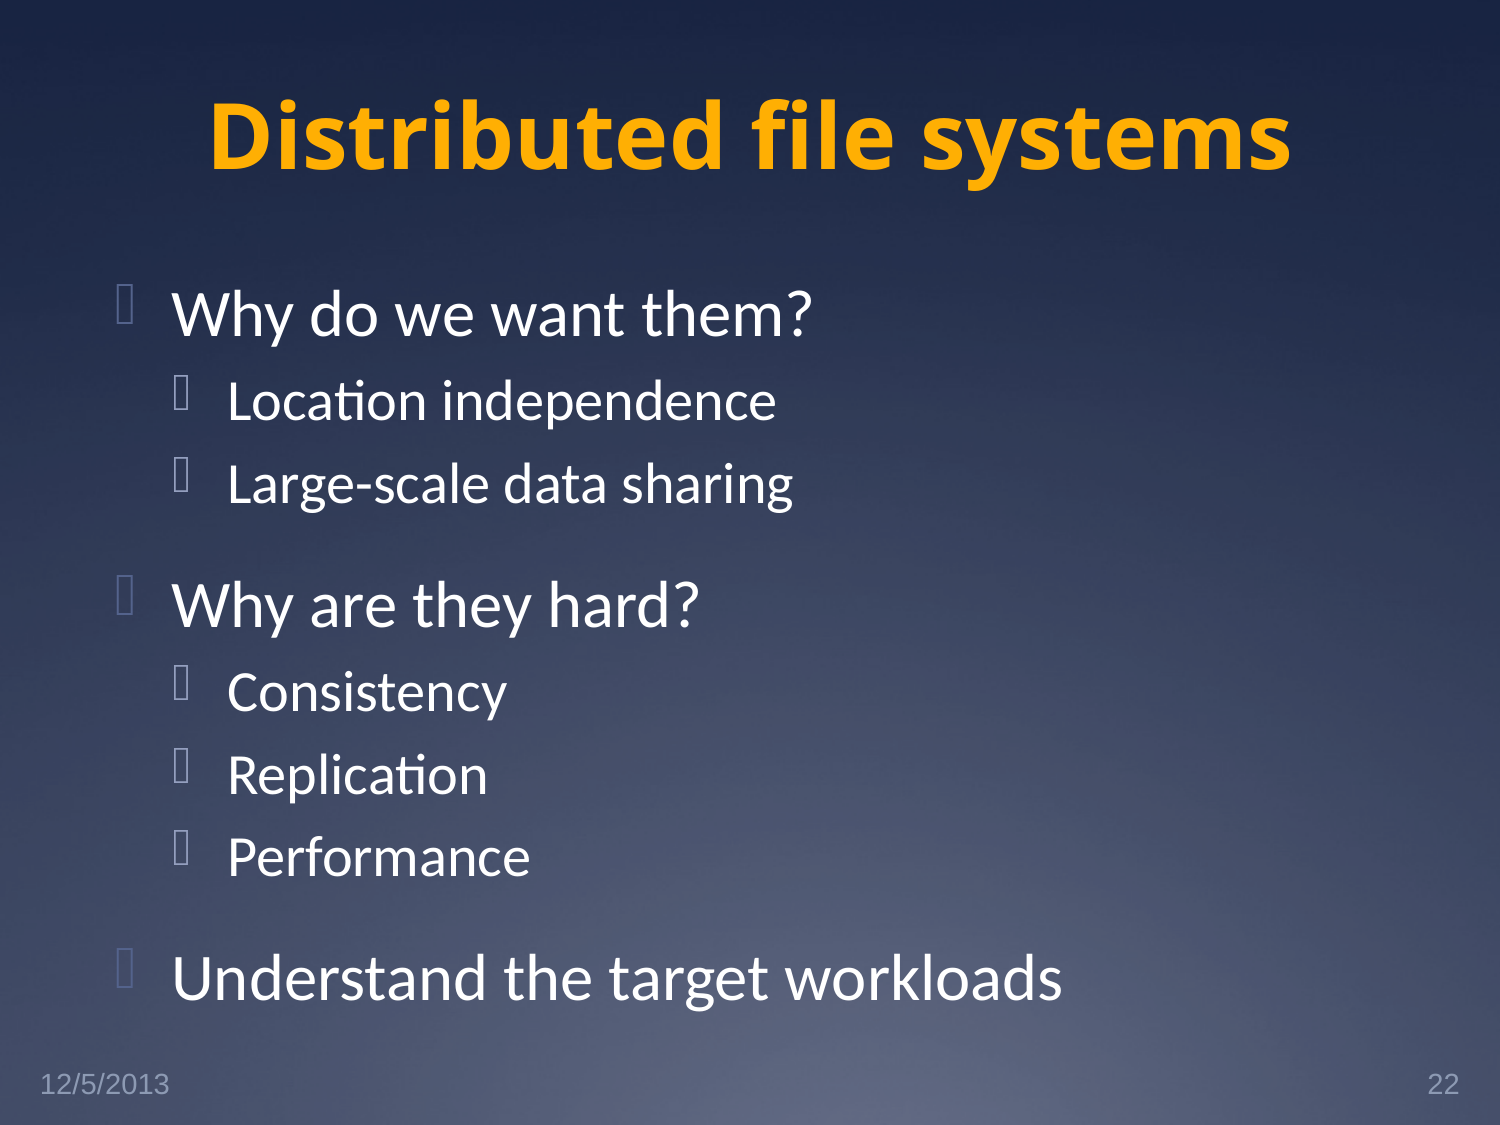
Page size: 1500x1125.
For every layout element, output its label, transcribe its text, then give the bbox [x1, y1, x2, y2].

slide_number 22 [1374, 1052, 1475, 1113]
title Distributed file systems [37, 70, 1463, 200]
list Why do we want them? Location independence Large-scale data sharing Why are they hard? Consistency Replication Performance Understand the target workloads [99, 262, 1400, 1005]
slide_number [24, 1052, 288, 1113]
